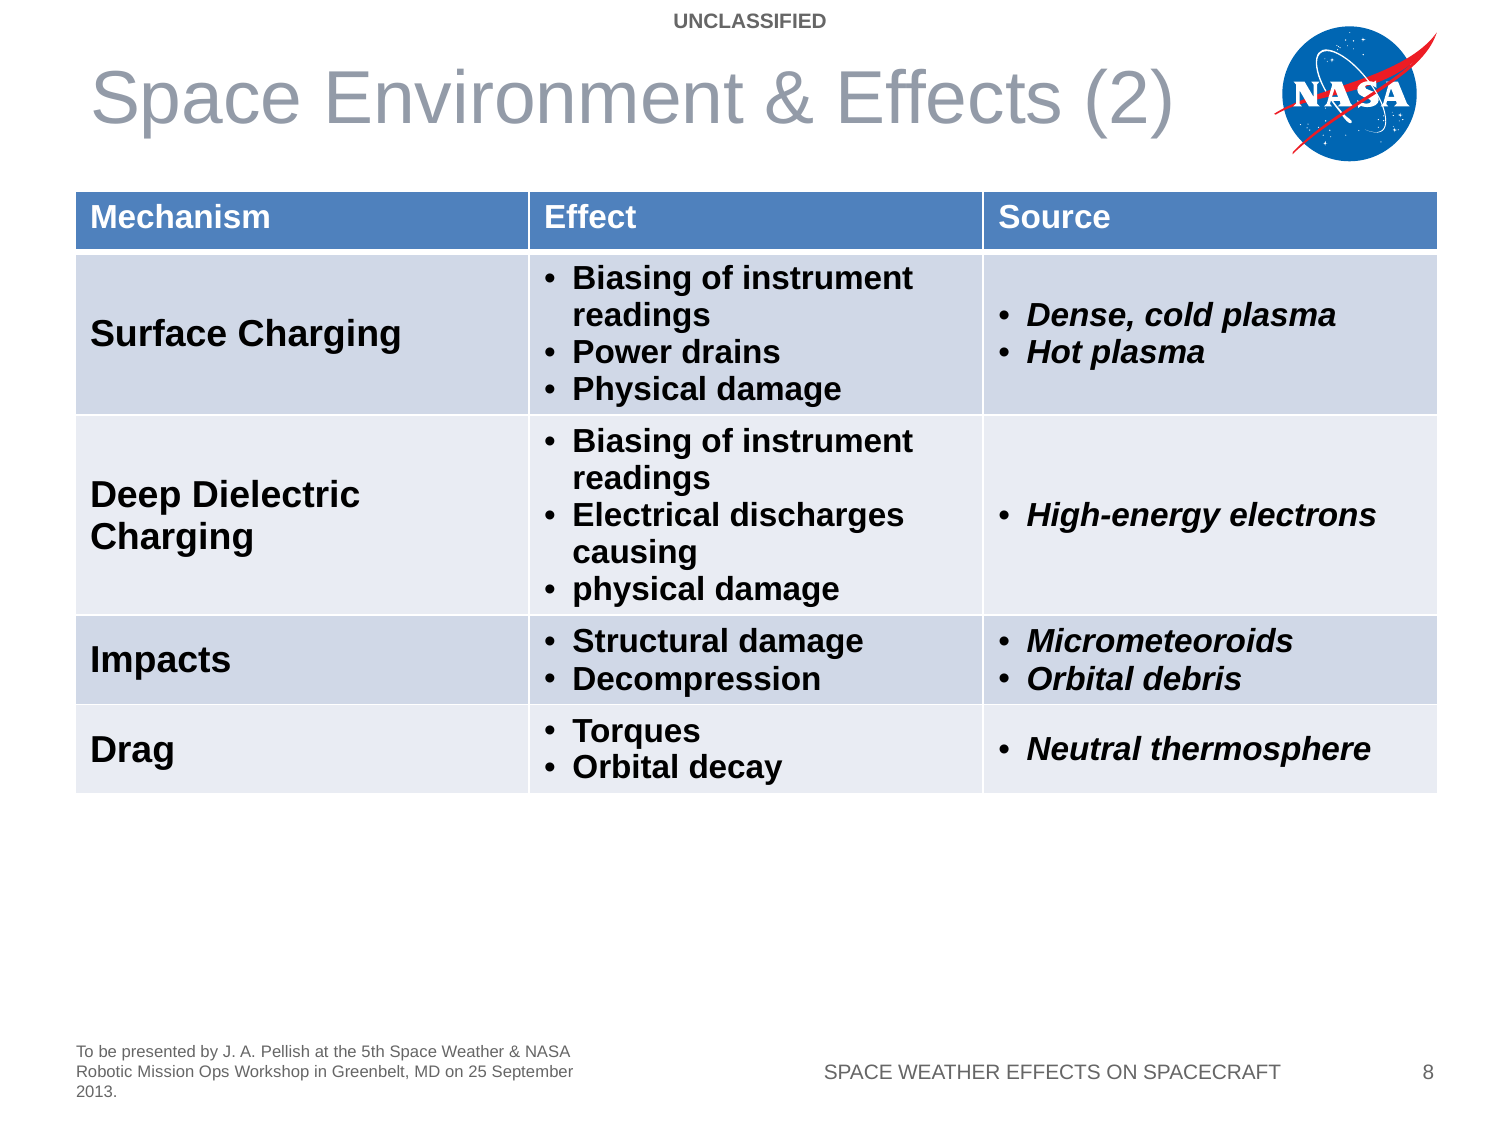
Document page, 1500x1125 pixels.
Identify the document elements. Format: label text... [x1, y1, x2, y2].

table_cell Surface Charging [76, 255, 528, 414]
table_cell Drag [76, 705, 528, 793]
table_cell Biasing of instrument readings Power drains Physical damage [530, 255, 982, 414]
table_cell Deep Dielectric Charging [76, 416, 528, 614]
title Space Environment & Effects (2) [74, 24, 1438, 163]
slide_number 8 [1308, 1042, 1450, 1100]
table_header Mechanism [76, 192, 528, 249]
text_box UNCLASSIFIED [658, 0, 842, 40]
table_cell Structural damage Decompression [530, 616, 982, 704]
footer Space Weather Effects on Spacecraft [758, 1041, 1297, 1101]
table_cell Dense, cold plasma Hot plasma [984, 255, 1437, 414]
table_cell Biasing of instrument readings Electrical discharges causing physical damage [530, 416, 982, 614]
table_header Effect [530, 192, 982, 249]
table_cell High-energy electrons [984, 416, 1437, 614]
table_cell Torques Orbital decay [530, 705, 982, 793]
table_header Source [984, 192, 1437, 249]
table_cell Impacts [76, 616, 528, 704]
table_cell Micrometeoroids Orbital debris [984, 616, 1437, 704]
table_cell Neutral thermosphere [984, 705, 1437, 793]
